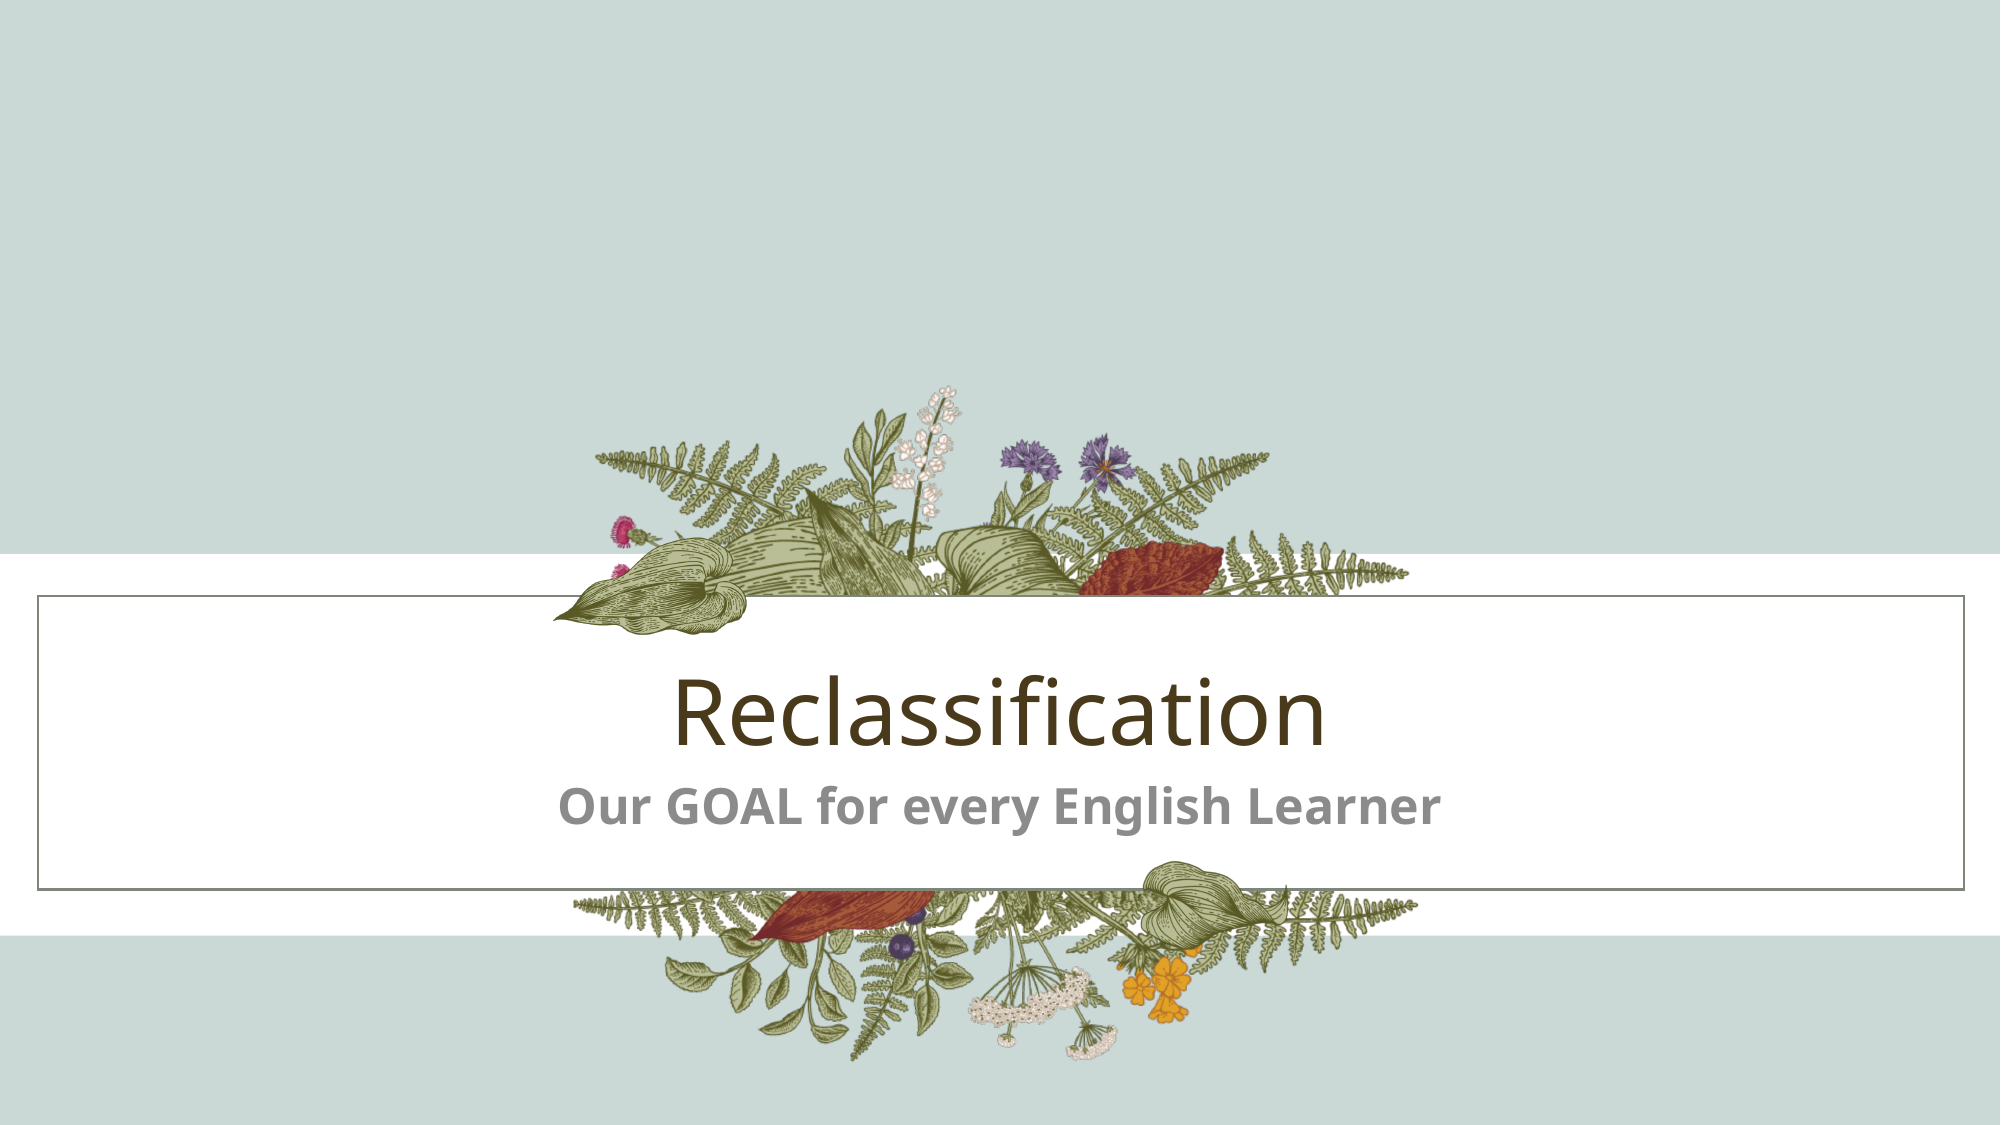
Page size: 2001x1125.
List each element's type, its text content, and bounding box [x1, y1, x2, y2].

picture [568, 846, 1434, 1072]
title Reclassification [189, 652, 1811, 771]
list Our GOAL for every English Learner [189, 771, 1811, 846]
picture [551, 366, 1449, 636]
